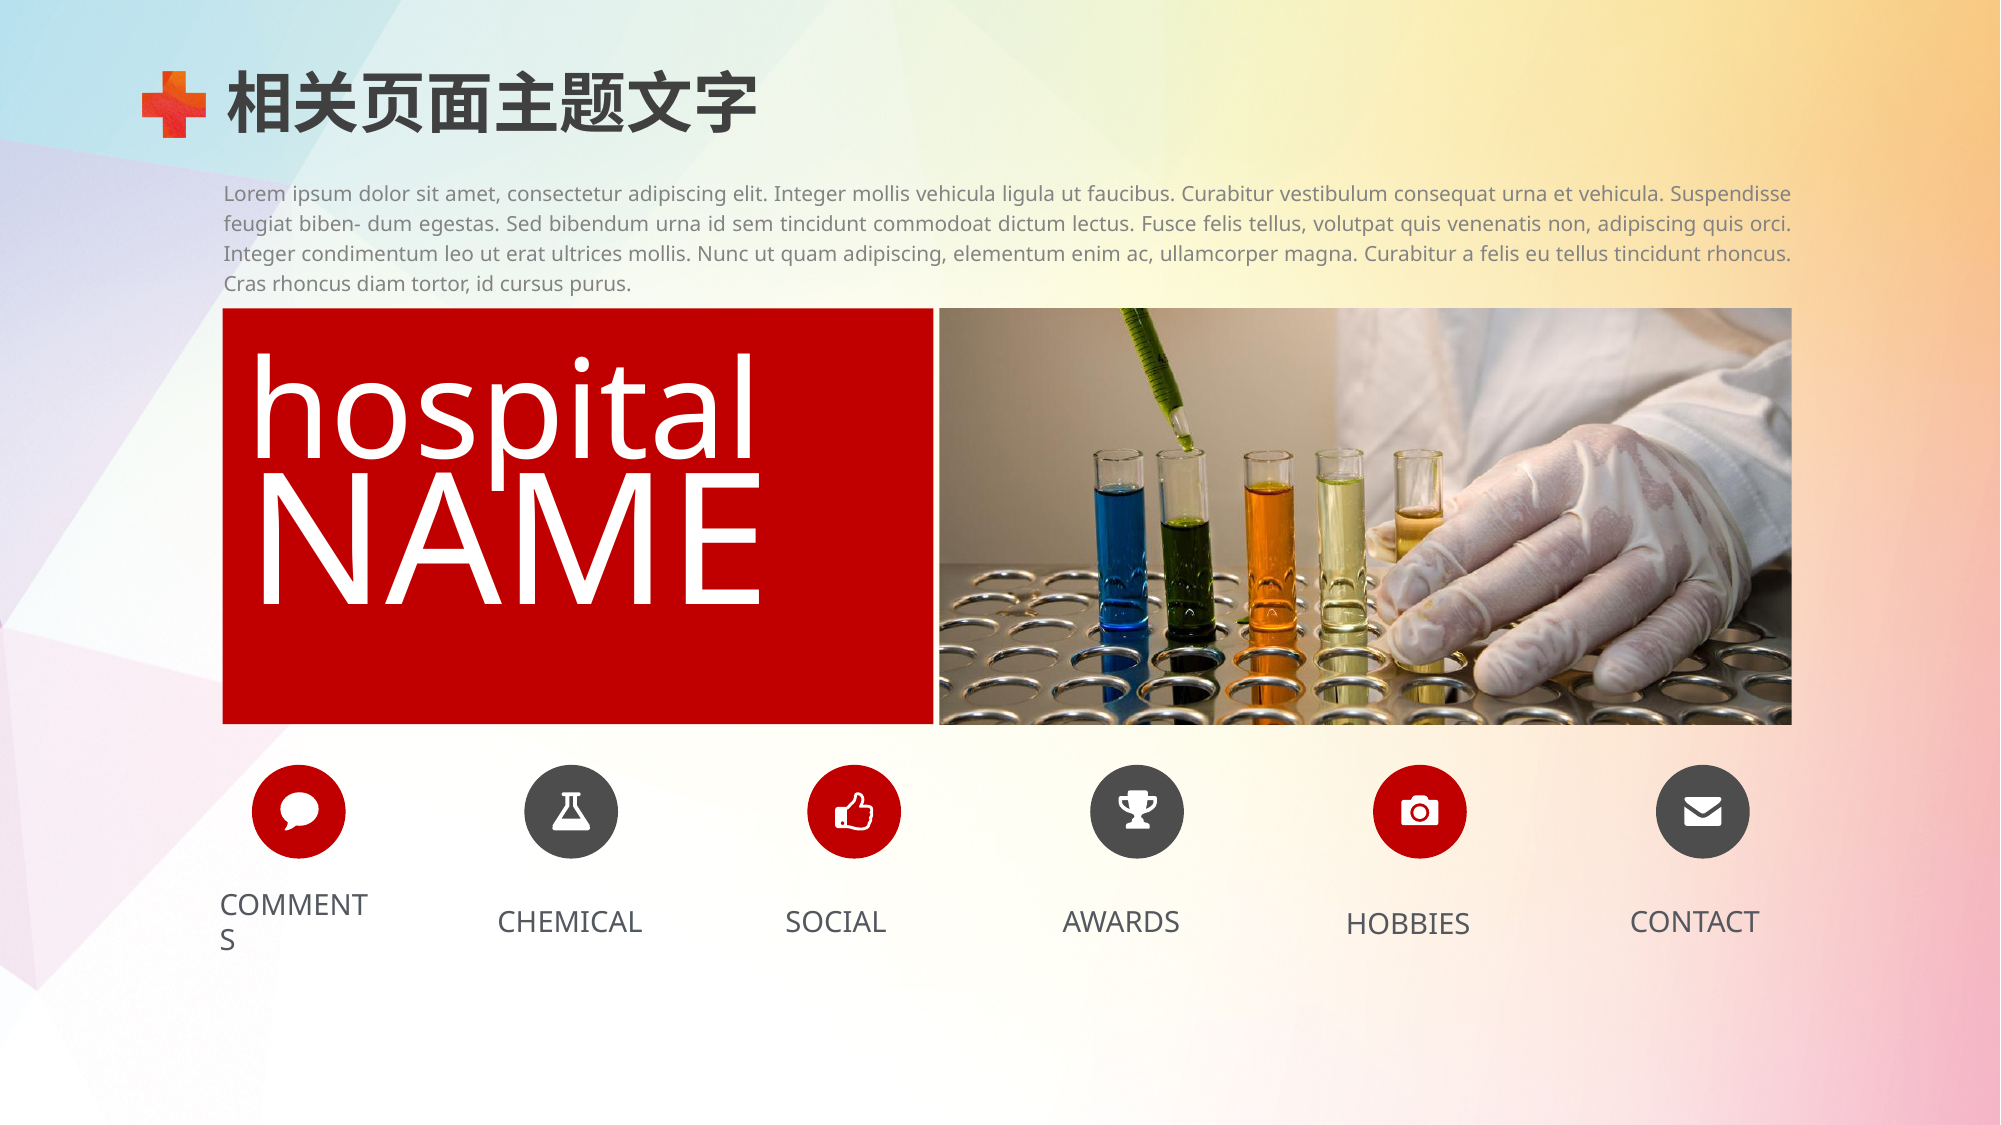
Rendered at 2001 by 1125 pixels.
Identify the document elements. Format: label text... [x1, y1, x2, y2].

text_box 相关页面主题文字 [211, 62, 893, 149]
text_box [1090, 764, 1184, 859]
text_box COMMENTS [216, 894, 374, 947]
text_box [939, 309, 1792, 725]
text_box HOBBIES [1342, 896, 1500, 950]
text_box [251, 764, 346, 859]
text_box Lorem ipsum dolor sit amet, consectetur adipiscing elit. Integer mollis vehicula ligula ut faucibus. Curabitur vestibulum consequat urna et vehicula. Suspendisse feugiat biben- dum egestas. Sed bibendum urna id sem tincidunt commodoat dictum lectus. Fusce felis tellus, volutpat quis venenatis non, adipiscing quis orci. Integer condimentum leo ut erat ultrices mollis. Nunc ut quam adipiscing, elementum enim ac, ullamcorper magna. Curabitur a felis eu tellus tincidunt rhoncus. Cras rhoncus diam tortor, id cursus purus. [223, 175, 1792, 309]
text_box AWARDS [1059, 894, 1217, 947]
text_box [524, 764, 619, 859]
text_box CHEMICAL [494, 894, 652, 947]
picture [0, 0, 2000, 1125]
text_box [807, 764, 902, 859]
text_box [222, 308, 934, 725]
text_box SOCIAL [782, 894, 940, 947]
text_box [1655, 764, 1750, 859]
text_box NAME [231, 413, 810, 649]
text_box CONTACT [1626, 894, 1784, 947]
text_box hospital [231, 313, 934, 494]
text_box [1373, 764, 1467, 859]
